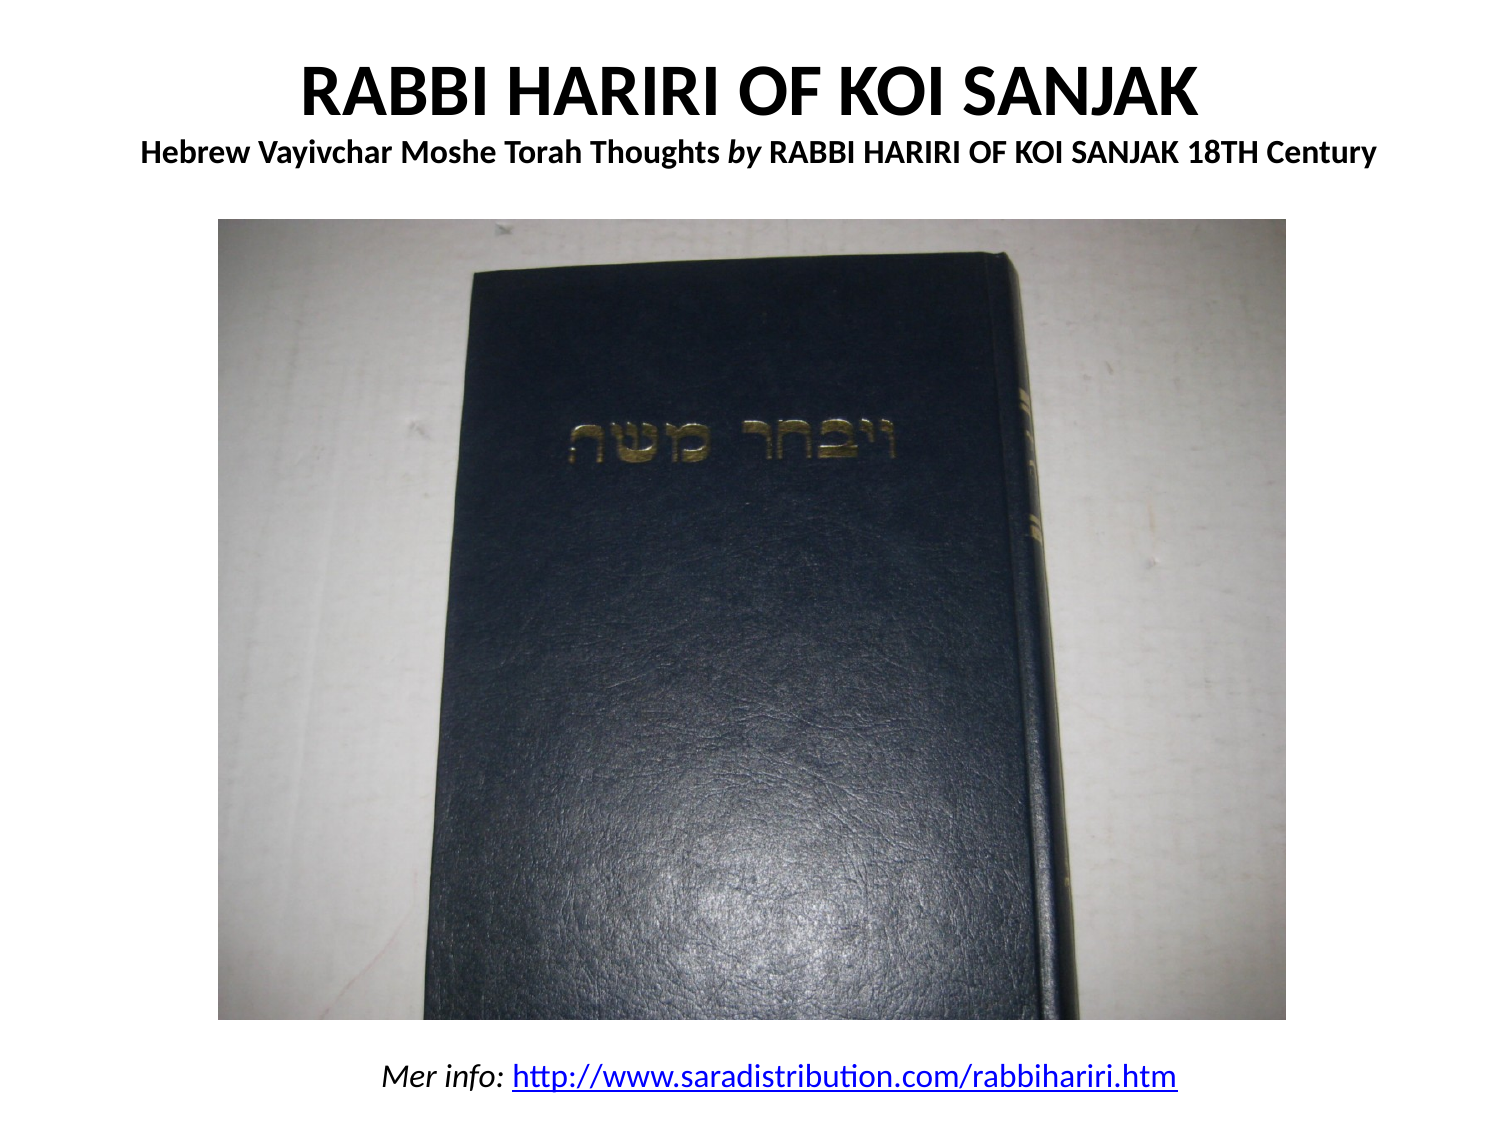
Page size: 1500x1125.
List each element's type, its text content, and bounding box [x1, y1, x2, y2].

picture [218, 219, 1286, 1021]
title RABBI HARIRI OF KOI SANJAK Hebrew Vayivchar Moshe Torah Thoughts by RABBI HARIRI OF KOI SANJAK 18TH Century [17, 32, 1500, 220]
text_box Mer info: http://www.saradistribution.com/rabbihariri.htm [88, 1046, 1471, 1102]
